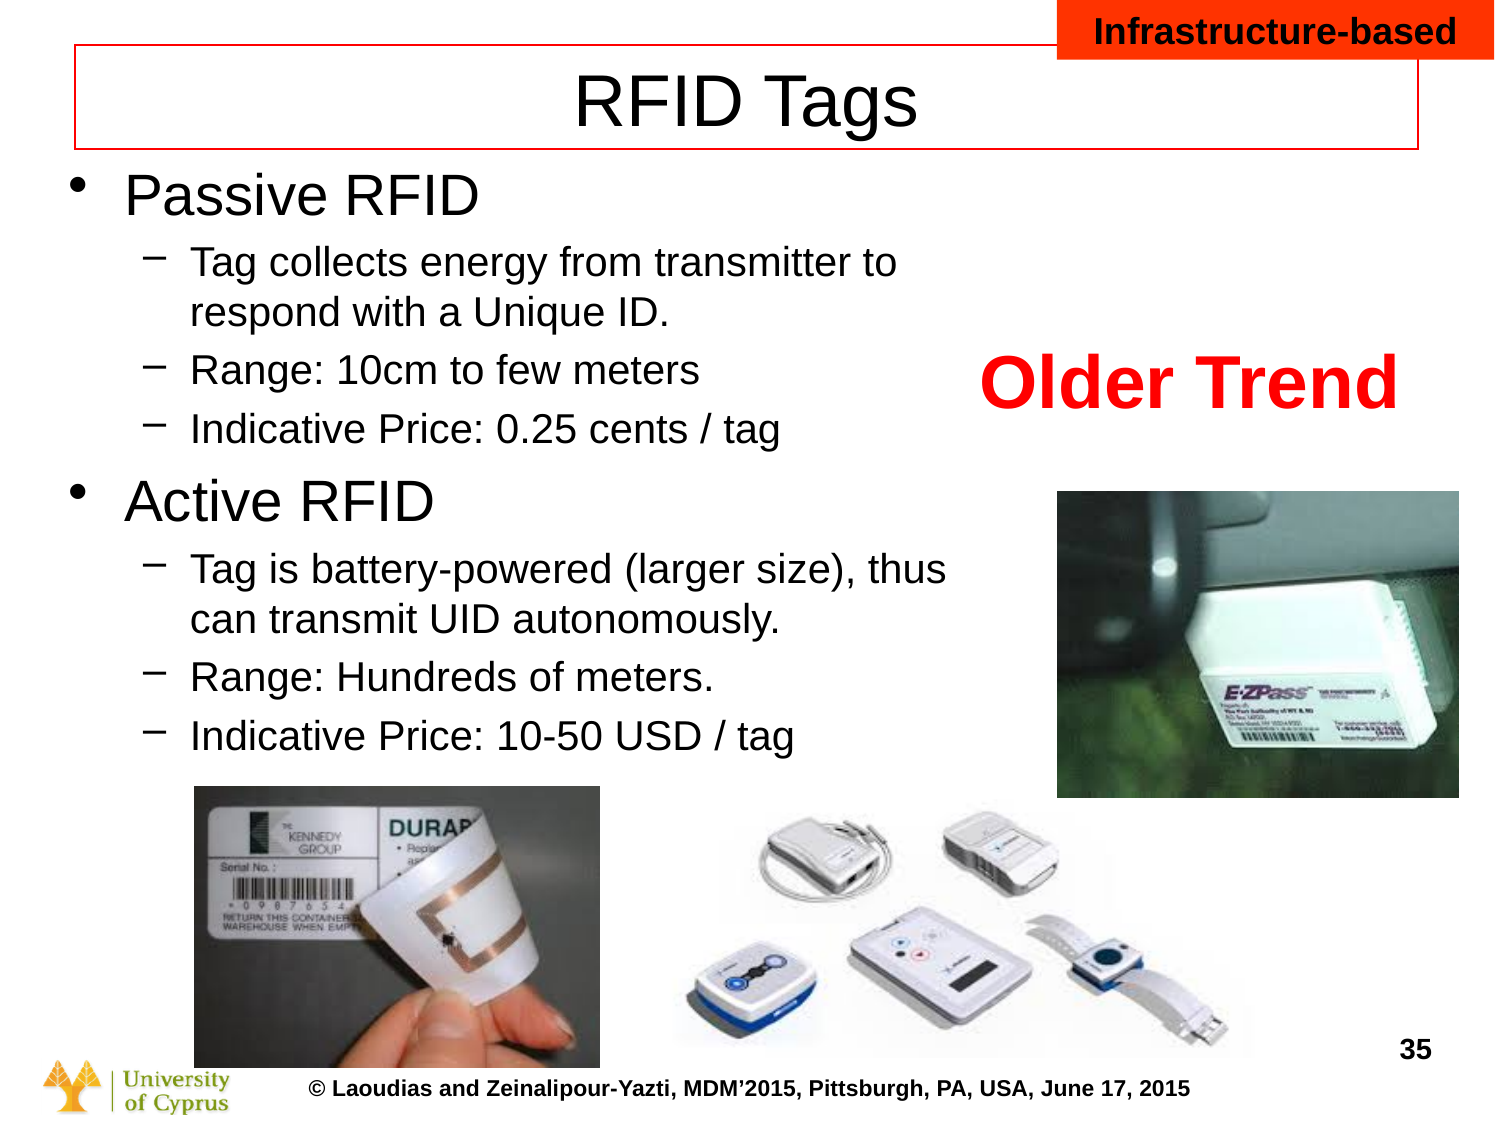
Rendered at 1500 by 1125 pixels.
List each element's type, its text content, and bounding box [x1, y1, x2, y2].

text_box Older Trend [938, 326, 1441, 431]
list Passive RFID Tag collects energy from transmitter to respond with a Unique ID. Range: 10cm to few meters Indicative Price: 0.25 cents / tag Active RFID Tag is battery-powered (larger size), thus can transmit UID autonomously. Range: Hundreds of meters. Indicative Price: 10-50 USD / tag [52, 148, 1011, 847]
title RFID Tags [74, 44, 1419, 150]
picture [643, 491, 1459, 1058]
picture [41, 786, 600, 1115]
text_box Infrastructure-based [1056, 0, 1495, 60]
